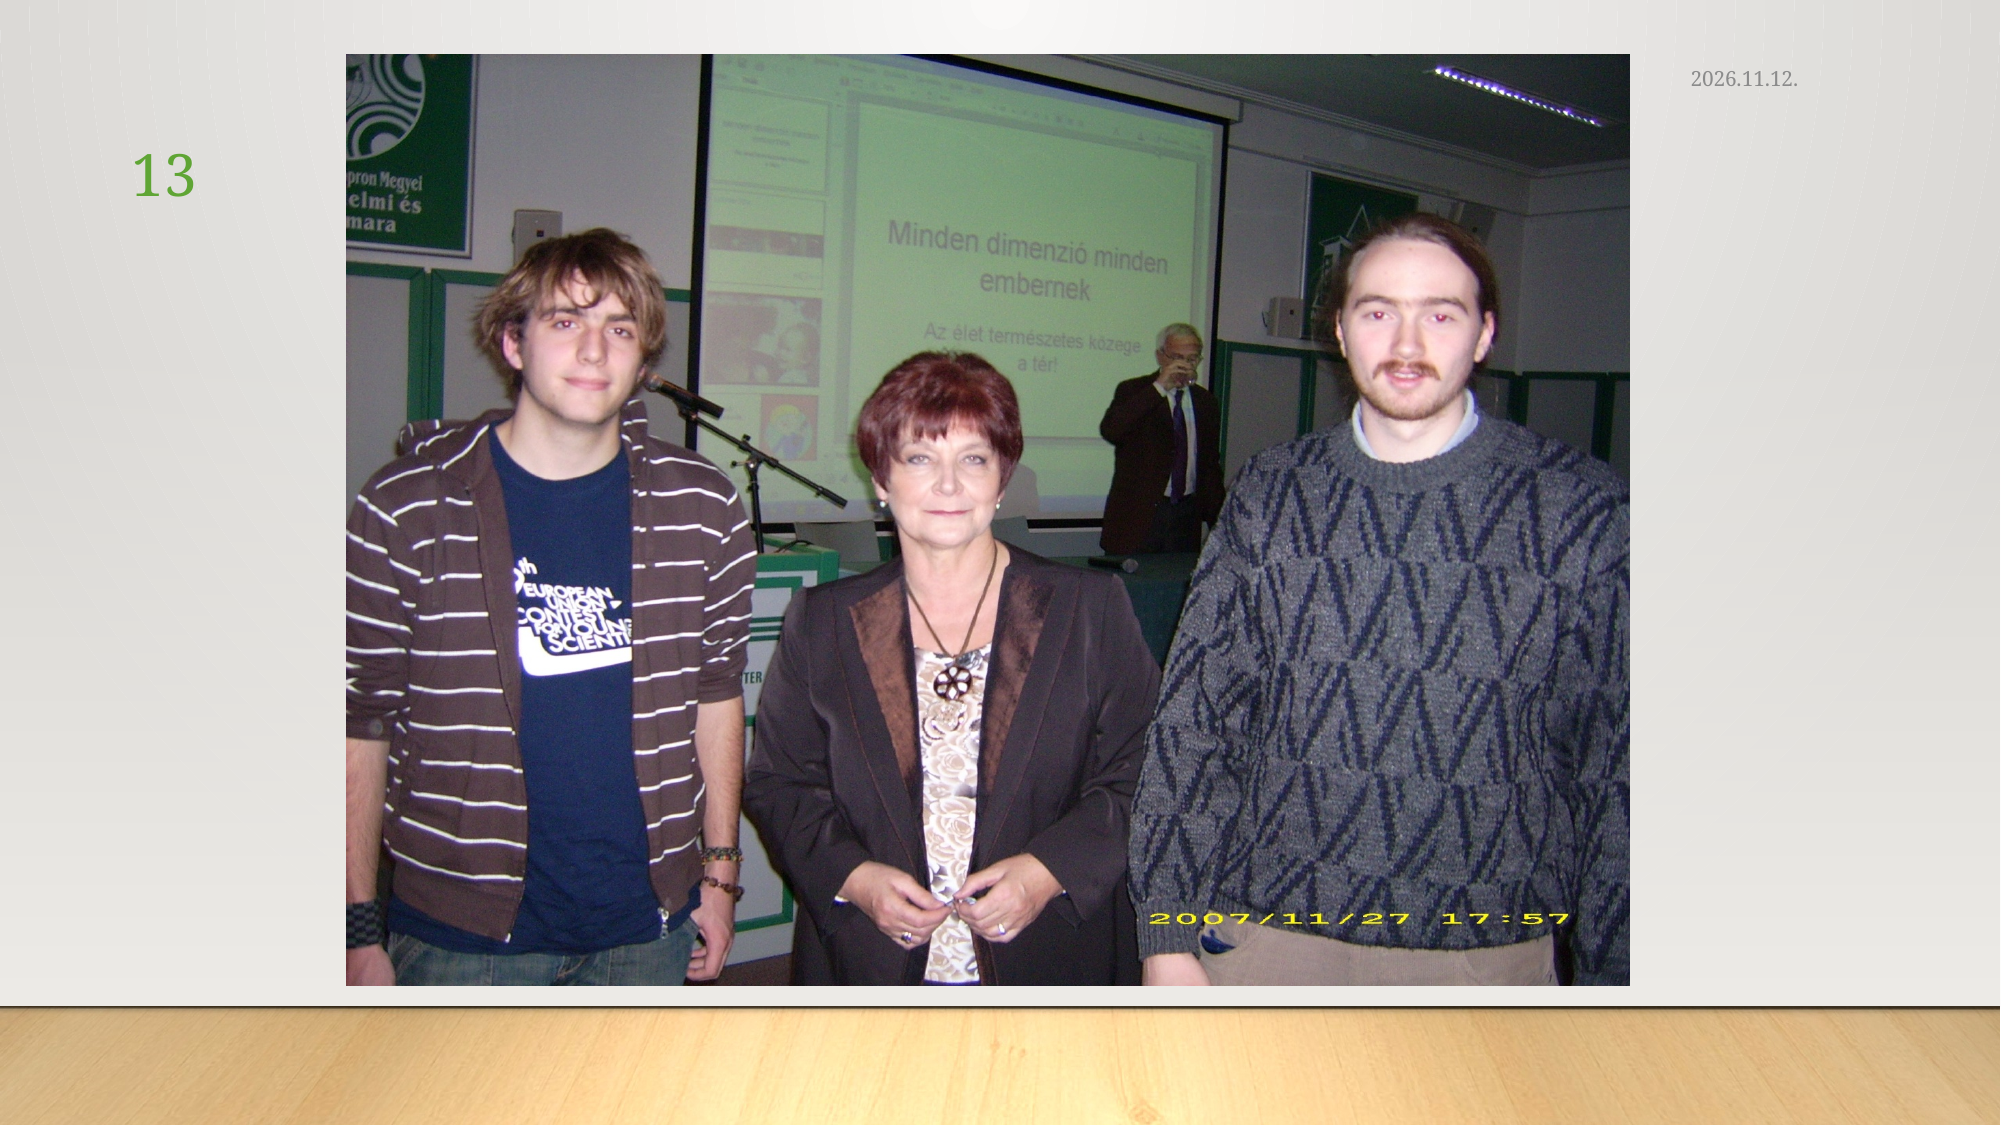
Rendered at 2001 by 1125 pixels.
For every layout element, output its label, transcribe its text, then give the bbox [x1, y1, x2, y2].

slide_number 2024. 10. 07. [1631, 54, 1814, 105]
picture [0, 1006, 2000, 1125]
slide_number 13 [78, 131, 212, 214]
picture [345, 54, 1631, 987]
